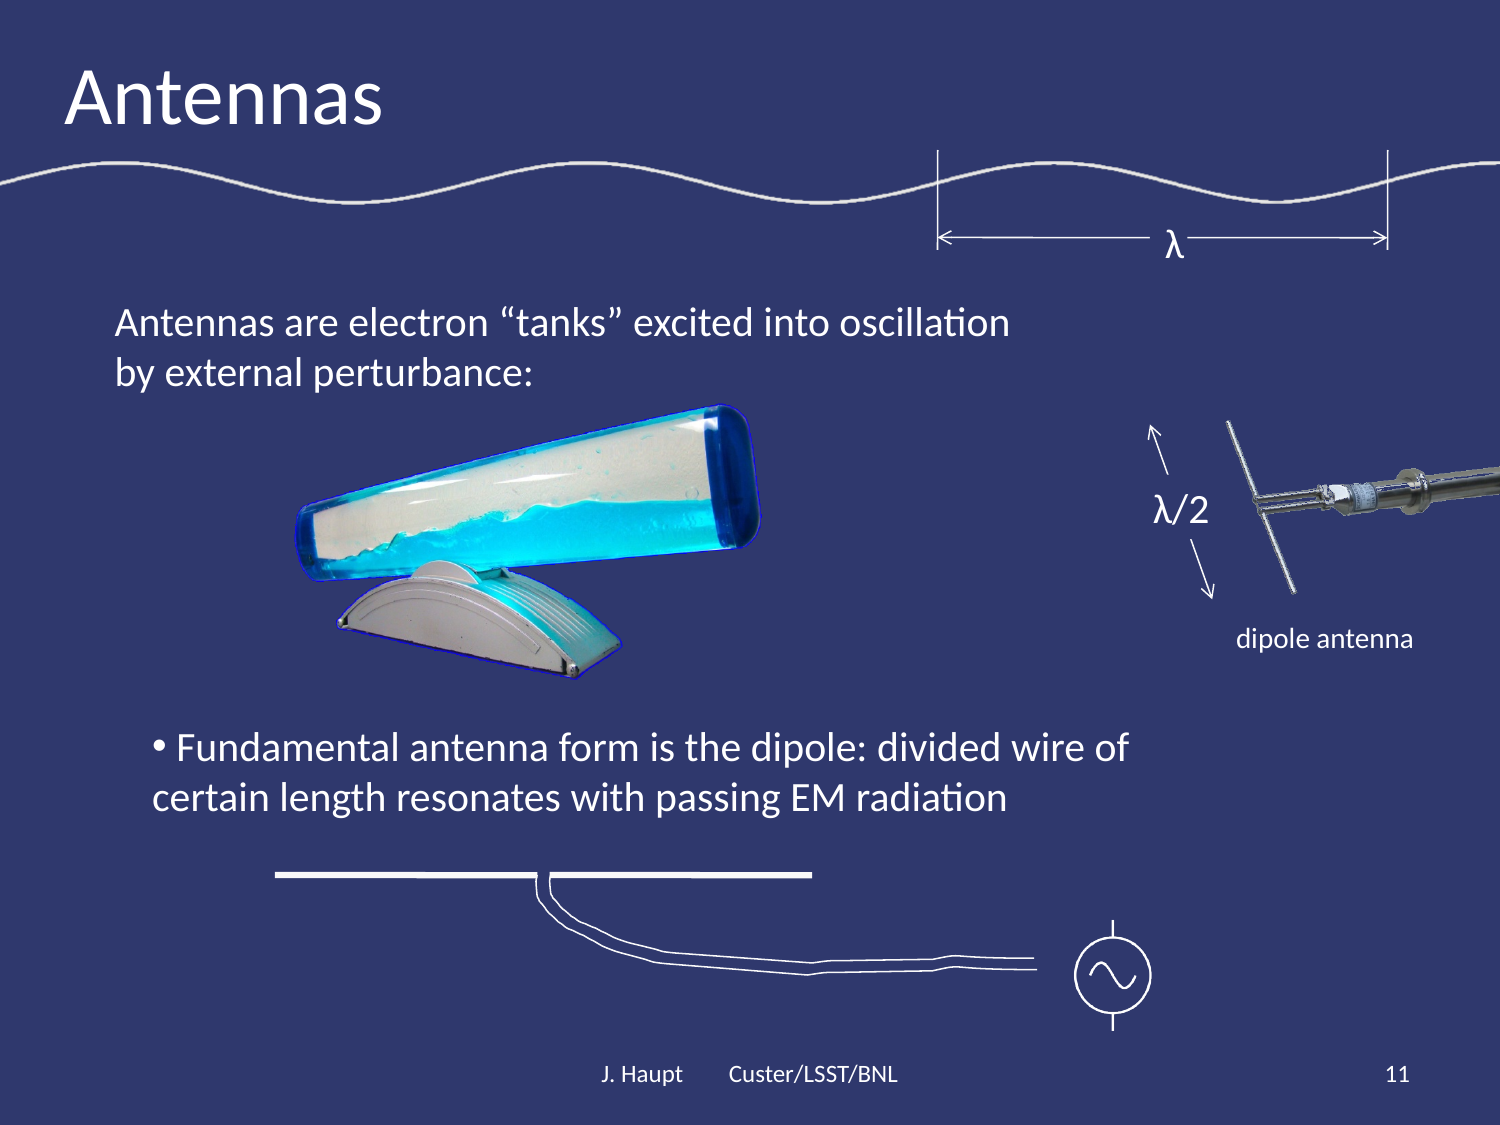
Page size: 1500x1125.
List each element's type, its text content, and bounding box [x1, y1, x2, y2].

text_box Antennas are electron “tanks” excited into oscillation by external perturbance: [99, 287, 1075, 453]
text_box Antennas [50, 33, 1050, 149]
text_box dipole antenna [1212, 611, 1438, 662]
footer J. Haupt Custer/LSST/BNL [512, 1042, 988, 1103]
picture [1224, 349, 1500, 631]
slide_number 11 [1074, 1042, 1425, 1103]
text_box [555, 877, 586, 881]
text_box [0, 149, 1500, 276]
text_box Fundamental antenna form is the dipole: divided wire of certain length resonates with passing EM radiation [137, 712, 1250, 878]
text_box λ/2 [1137, 474, 1219, 479]
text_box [1093, 480, 1219, 544]
text_box [535, 875, 1038, 976]
text_box [596, 885, 1035, 959]
picture [1049, 912, 1176, 1038]
picture [274, 378, 788, 726]
